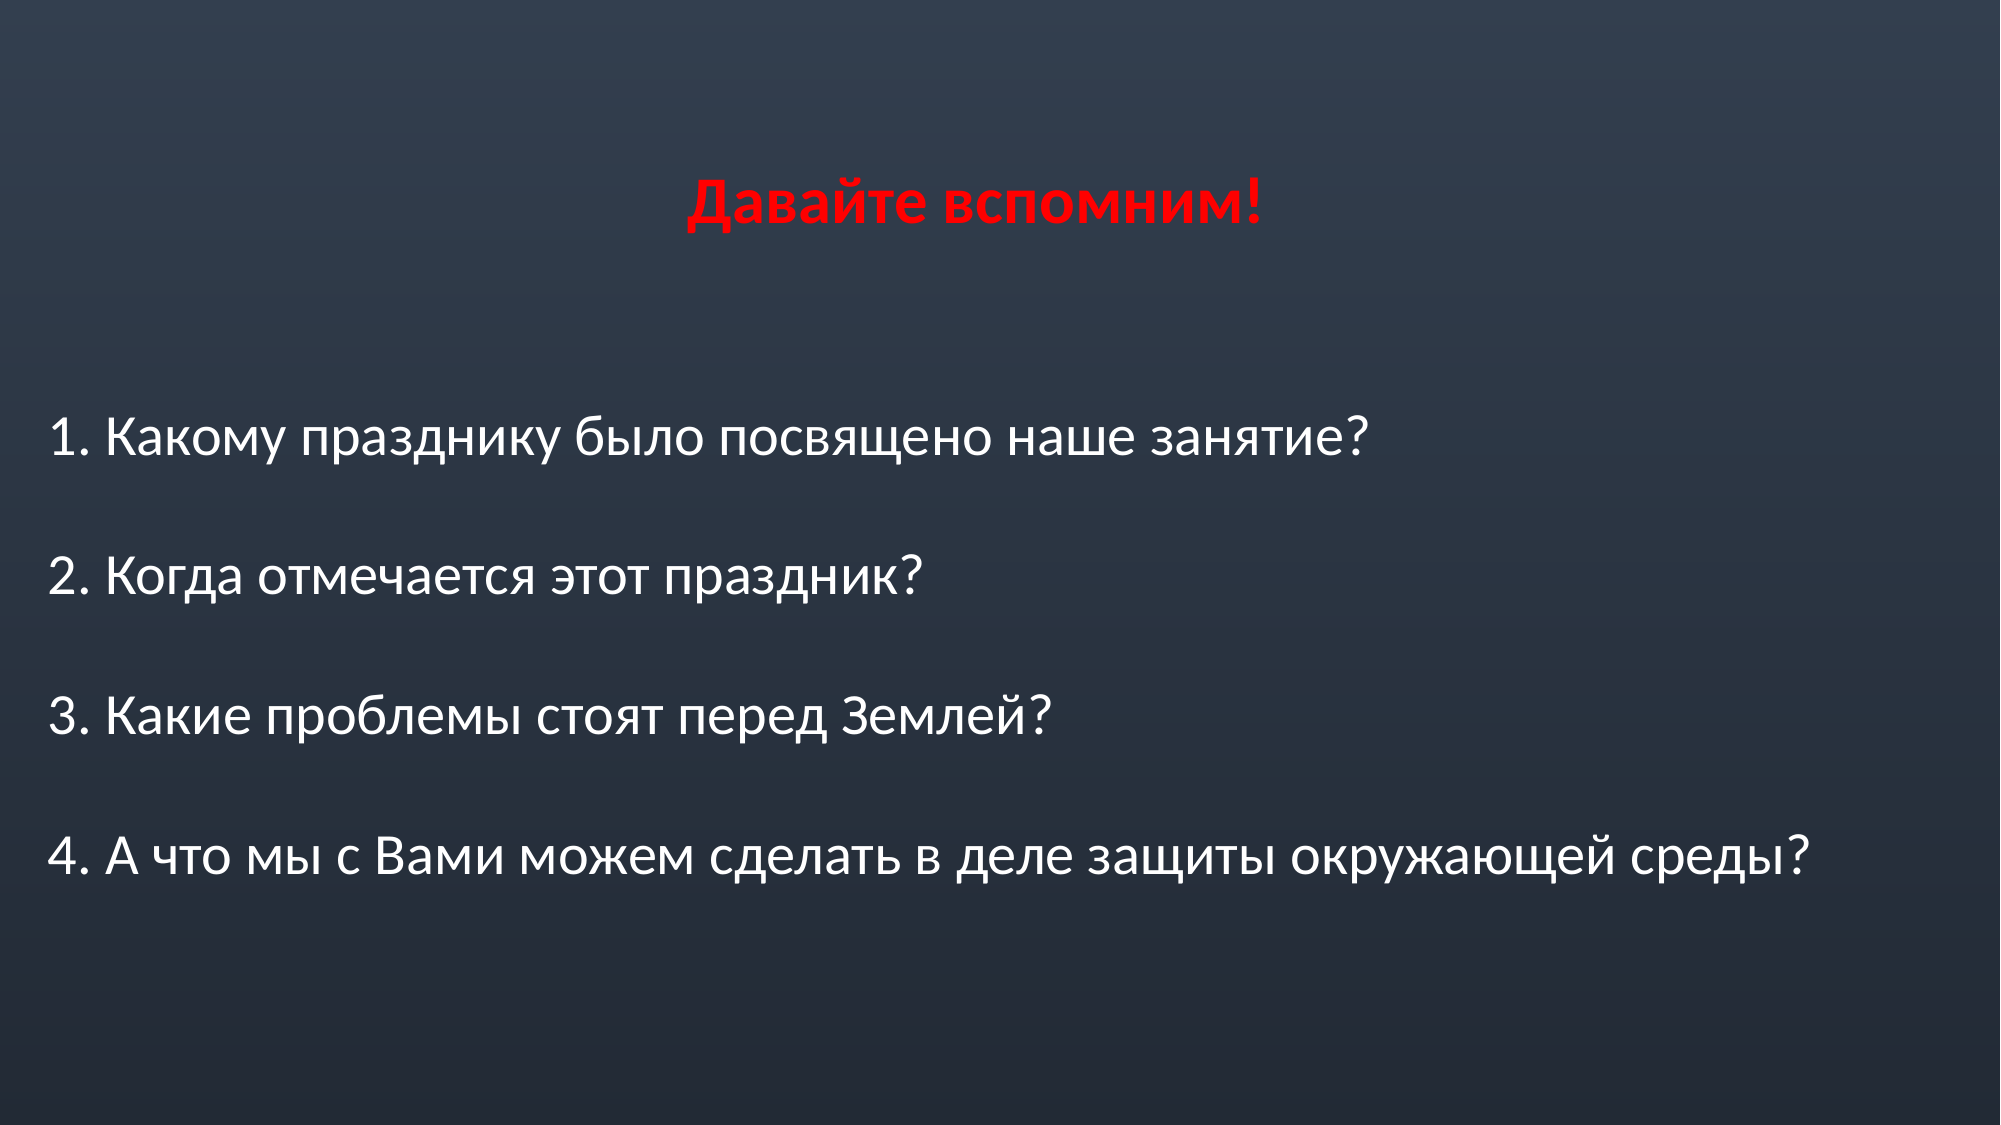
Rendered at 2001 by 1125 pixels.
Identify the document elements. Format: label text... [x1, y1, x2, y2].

text_box Давайте вспомним! 1. Какому празднику было посвящено наше занятие? 2. Когда отмечается этот праздник? 3. Какие проблемы стоят перед Землей? 4. А что мы с Вами можем сделать в деле защиты окружающей среды? [33, 149, 1936, 894]
